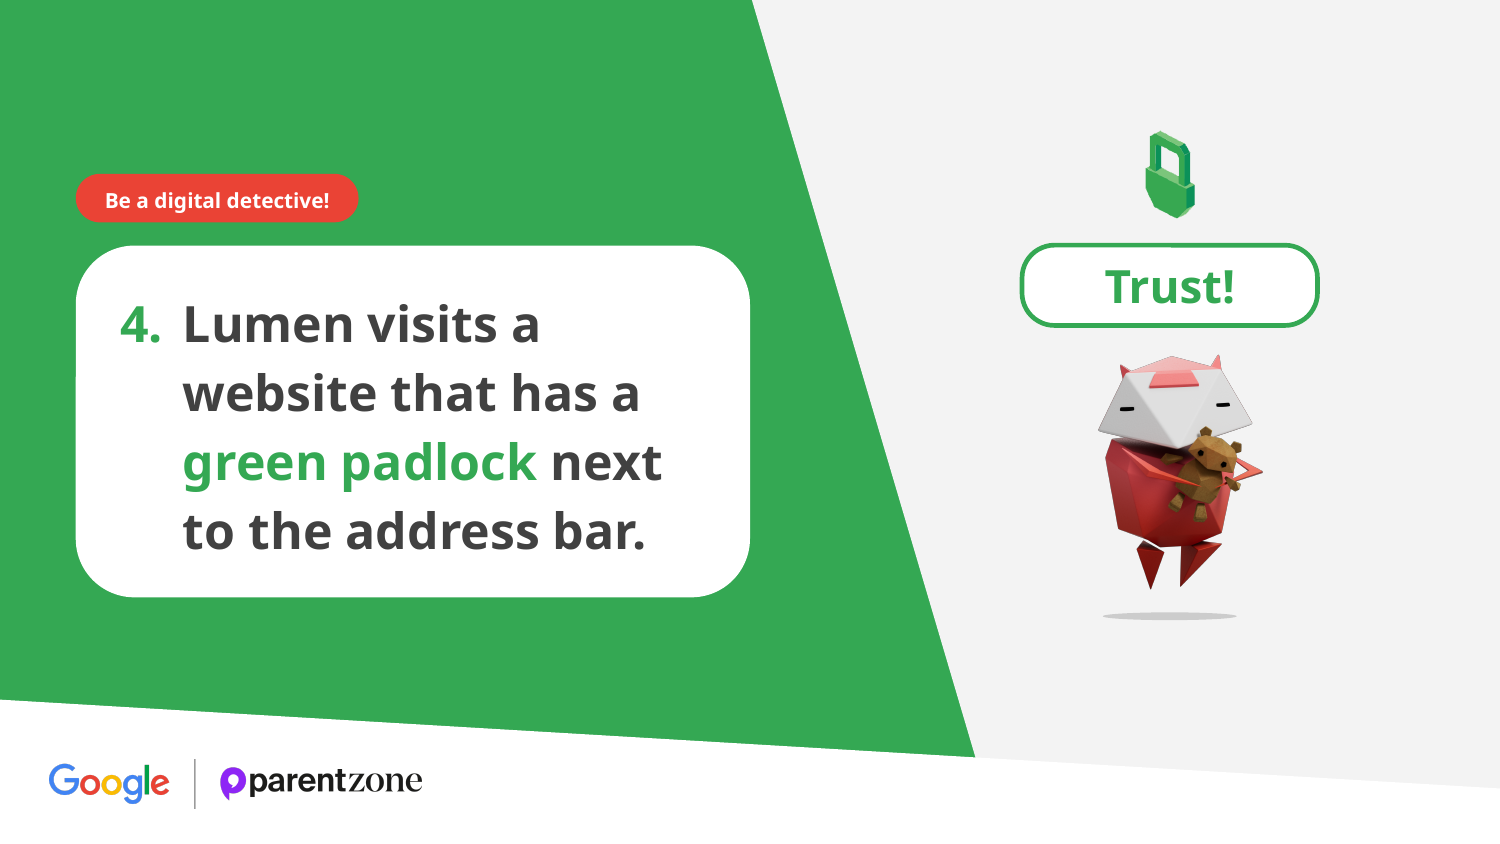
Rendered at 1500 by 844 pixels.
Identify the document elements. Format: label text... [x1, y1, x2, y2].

text_box [1305, 251, 1334, 317]
picture [49, 758, 423, 809]
text_box Lumen visits a website that has a green padlock next to the address bar. [75, 245, 751, 598]
text_box [757, 251, 1034, 317]
picture [1144, 130, 1195, 219]
text_box Be a digital detective! [75, 173, 359, 223]
text_box [0, 699, 1500, 844]
text_box [751, 0, 1500, 788]
picture [1016, 314, 1323, 621]
text_box Trust! [1022, 245, 1318, 313]
